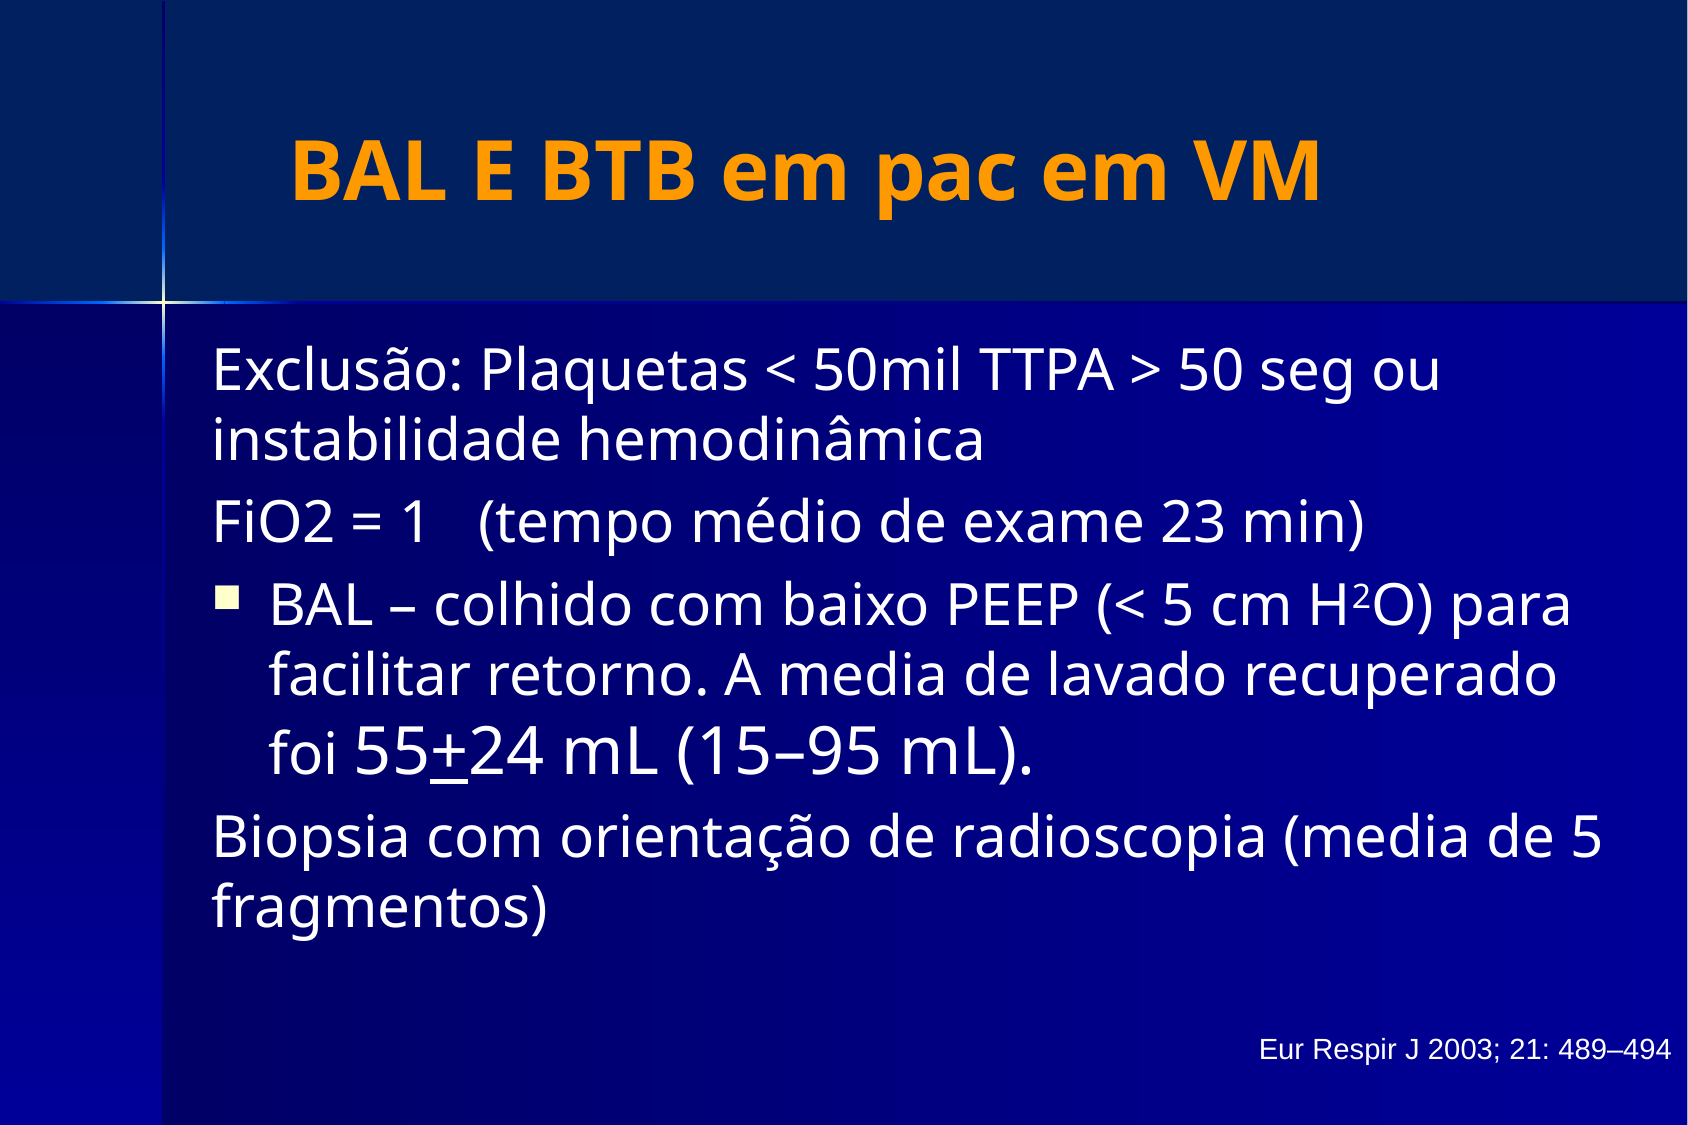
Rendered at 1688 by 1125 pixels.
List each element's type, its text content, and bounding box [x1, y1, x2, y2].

footer Eur Respir J 2003; 21: 489–494 [0, 1023, 1688, 1100]
title BAL E BTB em pac em VM [123, 50, 1589, 285]
list Exclusão: Plaquetas < 50mil TTPA > 50 seg ou instabilidade hemodinâmica FiO2 = 1 (tempo médio de exame 23 min) BAL – colhido com baixo PEEP (< 5 cm H2O) para facilitar retorno. A media de lavado recuperado foi 55+24 mL (15–95 mL). Biopsia com orientação de radioscopia (media de 5 fragmentos) [196, 324, 1647, 1000]
